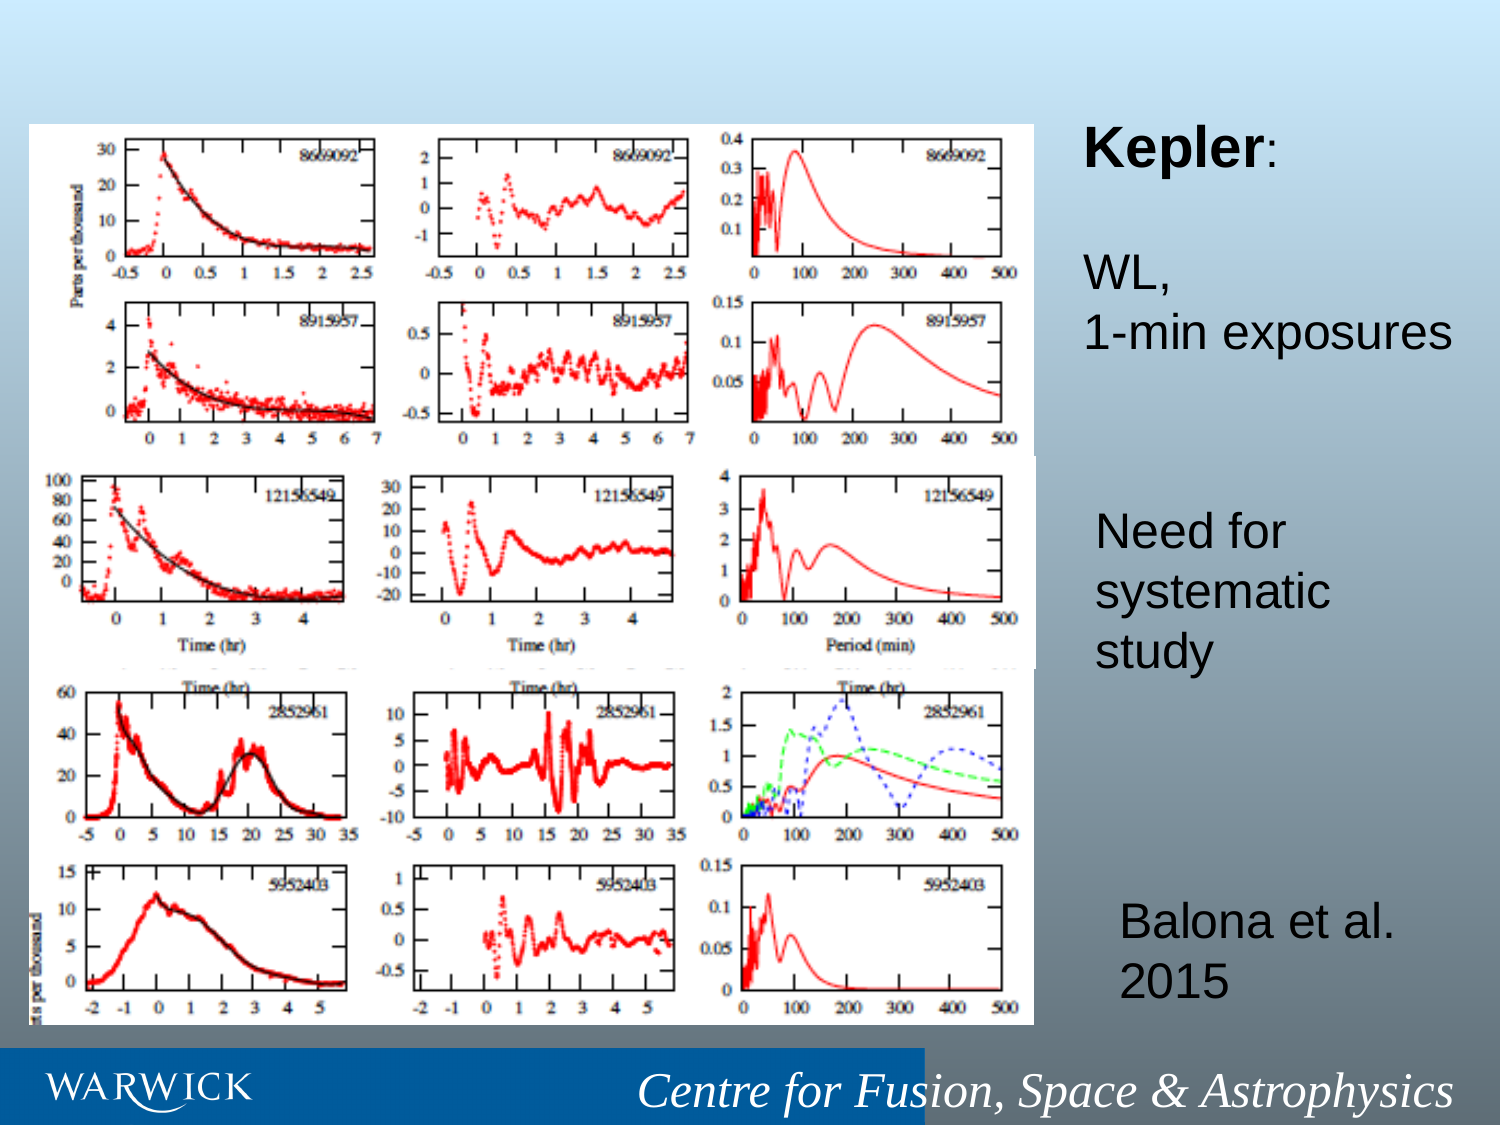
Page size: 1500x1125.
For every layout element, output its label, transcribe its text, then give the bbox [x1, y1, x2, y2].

picture [29, 124, 1036, 1025]
picture [916, 1085, 925, 1097]
text_box Kepler: WL, 1-min exposures [1068, 101, 1471, 367]
picture [0, 1048, 925, 1125]
text_box Balona et al. 2015 [1104, 881, 1459, 1017]
text_box Need for systematic study [1080, 491, 1388, 687]
